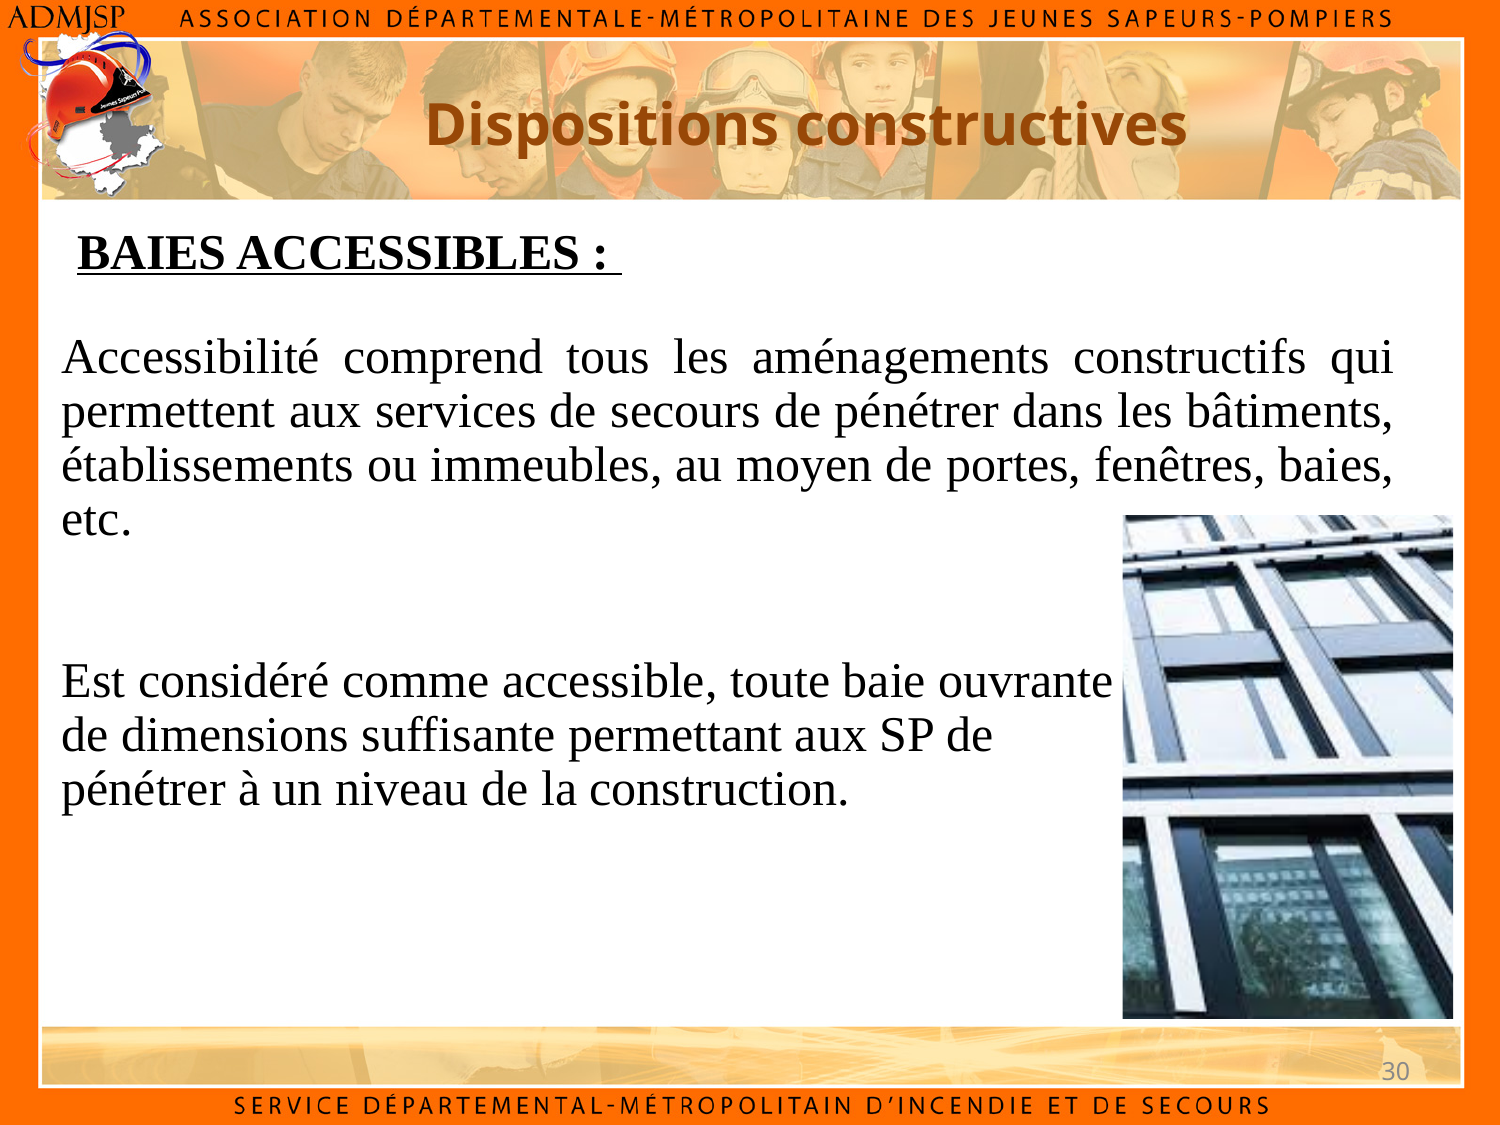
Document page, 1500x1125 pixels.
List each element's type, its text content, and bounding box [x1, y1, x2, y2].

title Dispositions constructives [159, 45, 1454, 200]
picture [0, 0, 1500, 1125]
text_box BAIES ACCESSIBLES : [62, 212, 1376, 288]
text_box Accessibilité comprend tous les aménagements constructifs qui permettent aux services de secours de pénétrer dans les bâtiments, établissements ou immeubles, au moyen de portes, fenêtres, baies, etc. Est considéré comme accessible, toute baie ouvrante de dimensions suffisante permettant aux SP de pénétrer à un niveau de la construction. [46, 323, 1411, 824]
text_box 30 [1074, 1042, 1425, 1103]
